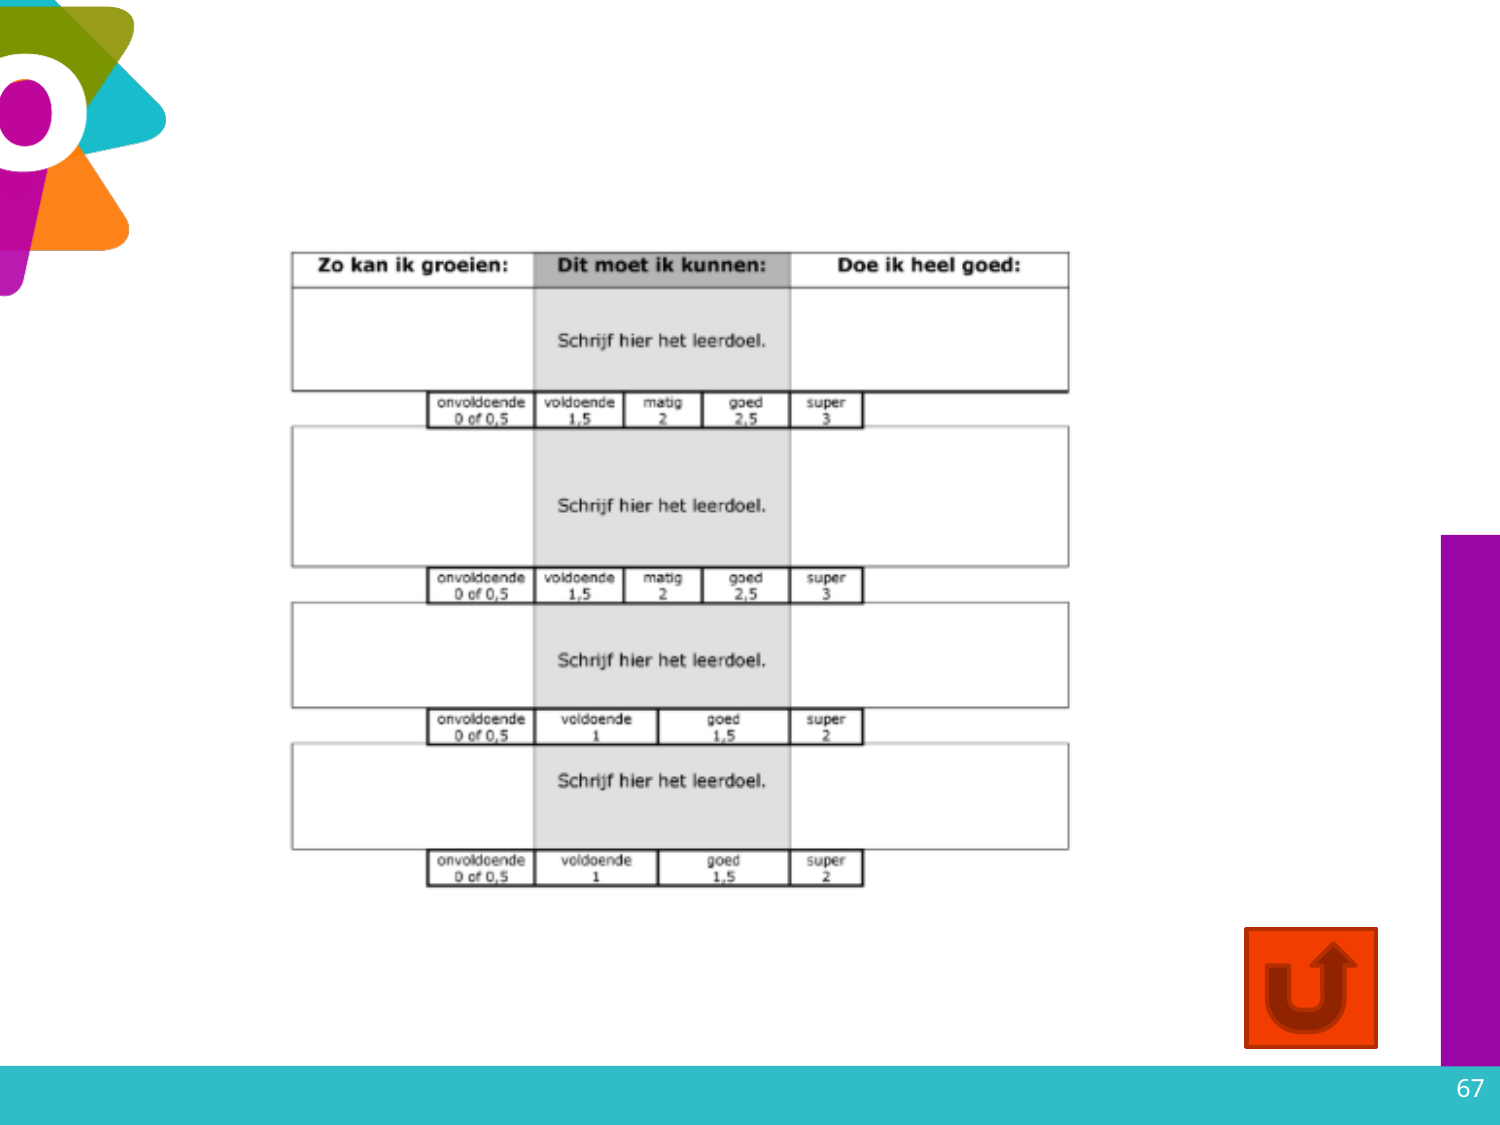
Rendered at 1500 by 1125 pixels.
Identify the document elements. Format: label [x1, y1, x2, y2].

picture [267, 231, 1105, 918]
text_box [1244, 927, 1378, 1049]
picture [0, 0, 172, 440]
